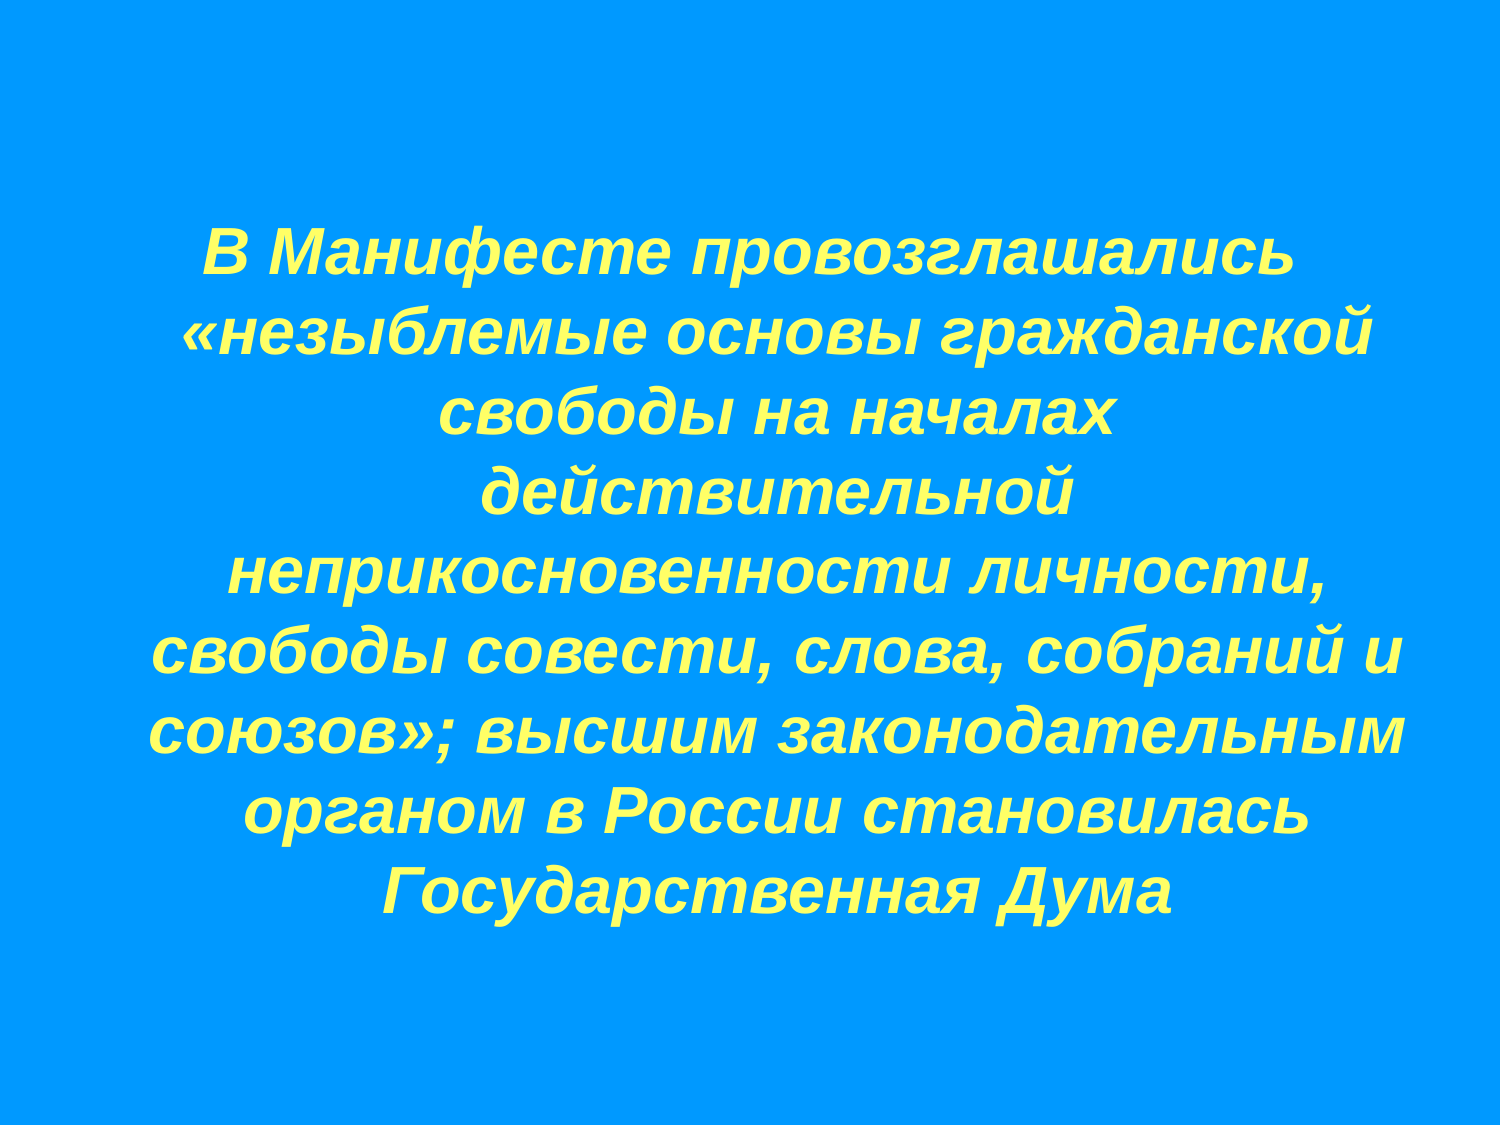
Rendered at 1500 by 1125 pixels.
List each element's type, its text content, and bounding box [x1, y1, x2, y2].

list В Манифесте провозглашались «незыблемые основы гражданской свободы на началах действительной неприкосновенности личности, свободы совести, слова, собраний и союзов»; высшим законодательным органом в России становилась Государственная Дума [74, 199, 1426, 943]
